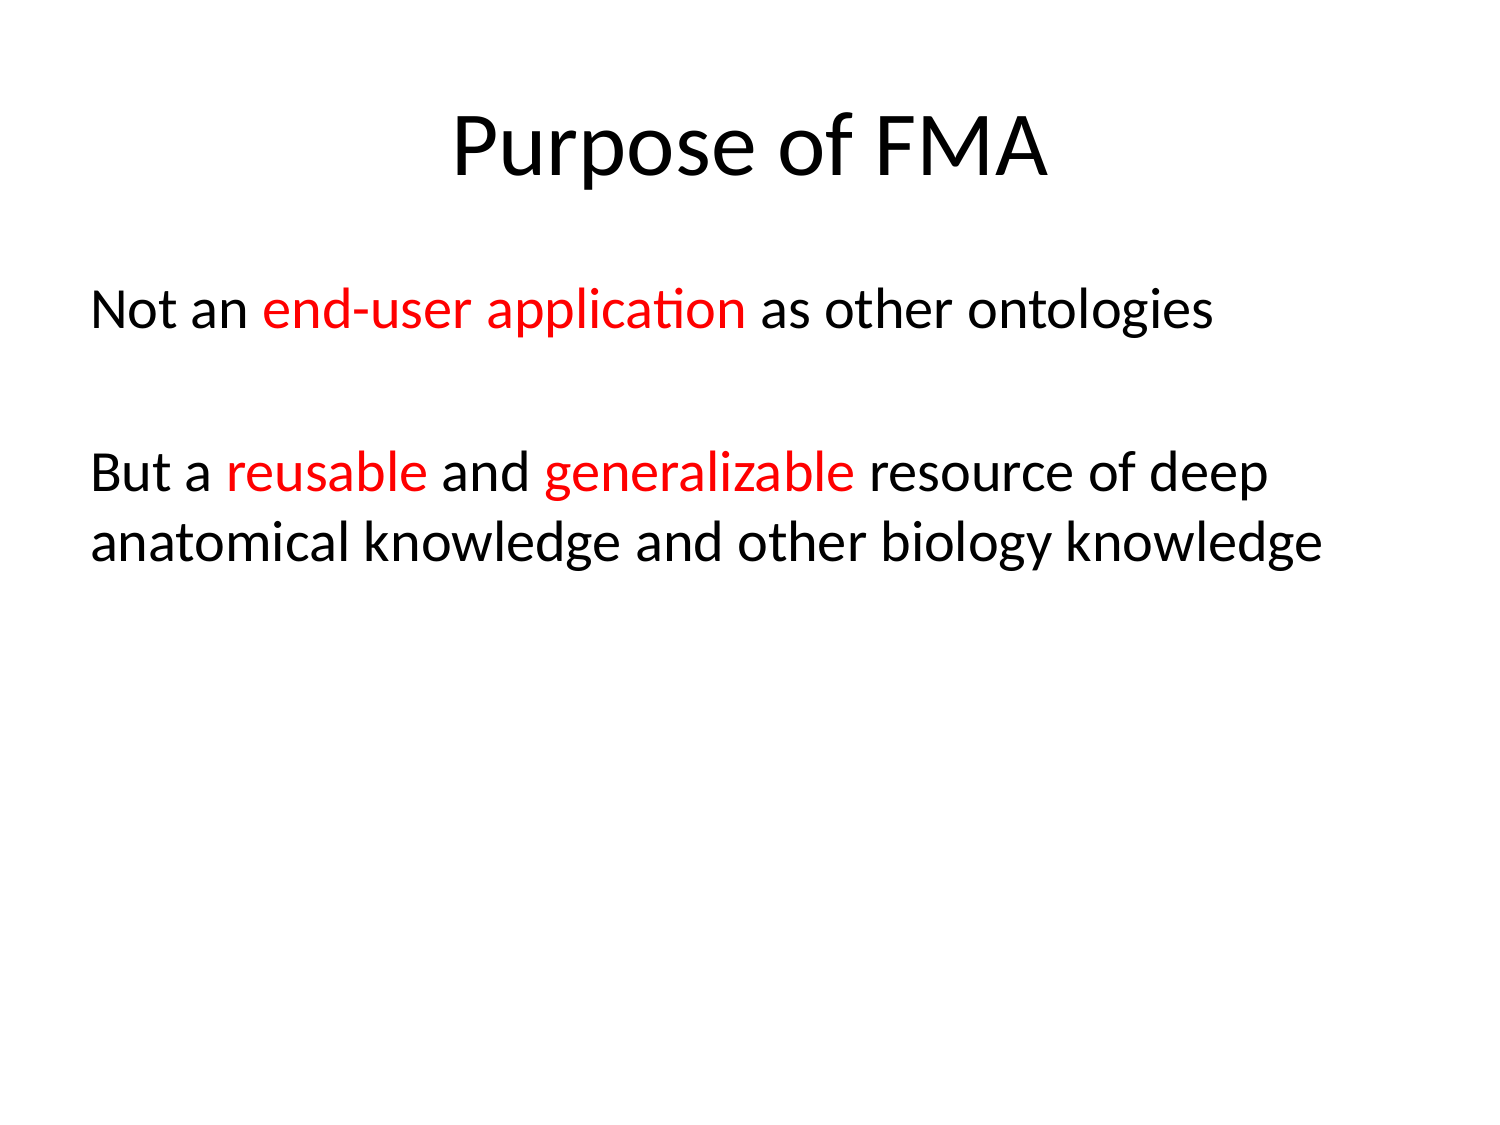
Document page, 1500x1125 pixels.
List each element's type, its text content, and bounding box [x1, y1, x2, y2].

title Purpose of FMA [75, 45, 1425, 233]
list Not an end-user application as other ontologies But a reusable and generalizable resource of deep anatomical knowledge and other biology knowledge [75, 262, 1425, 1005]
